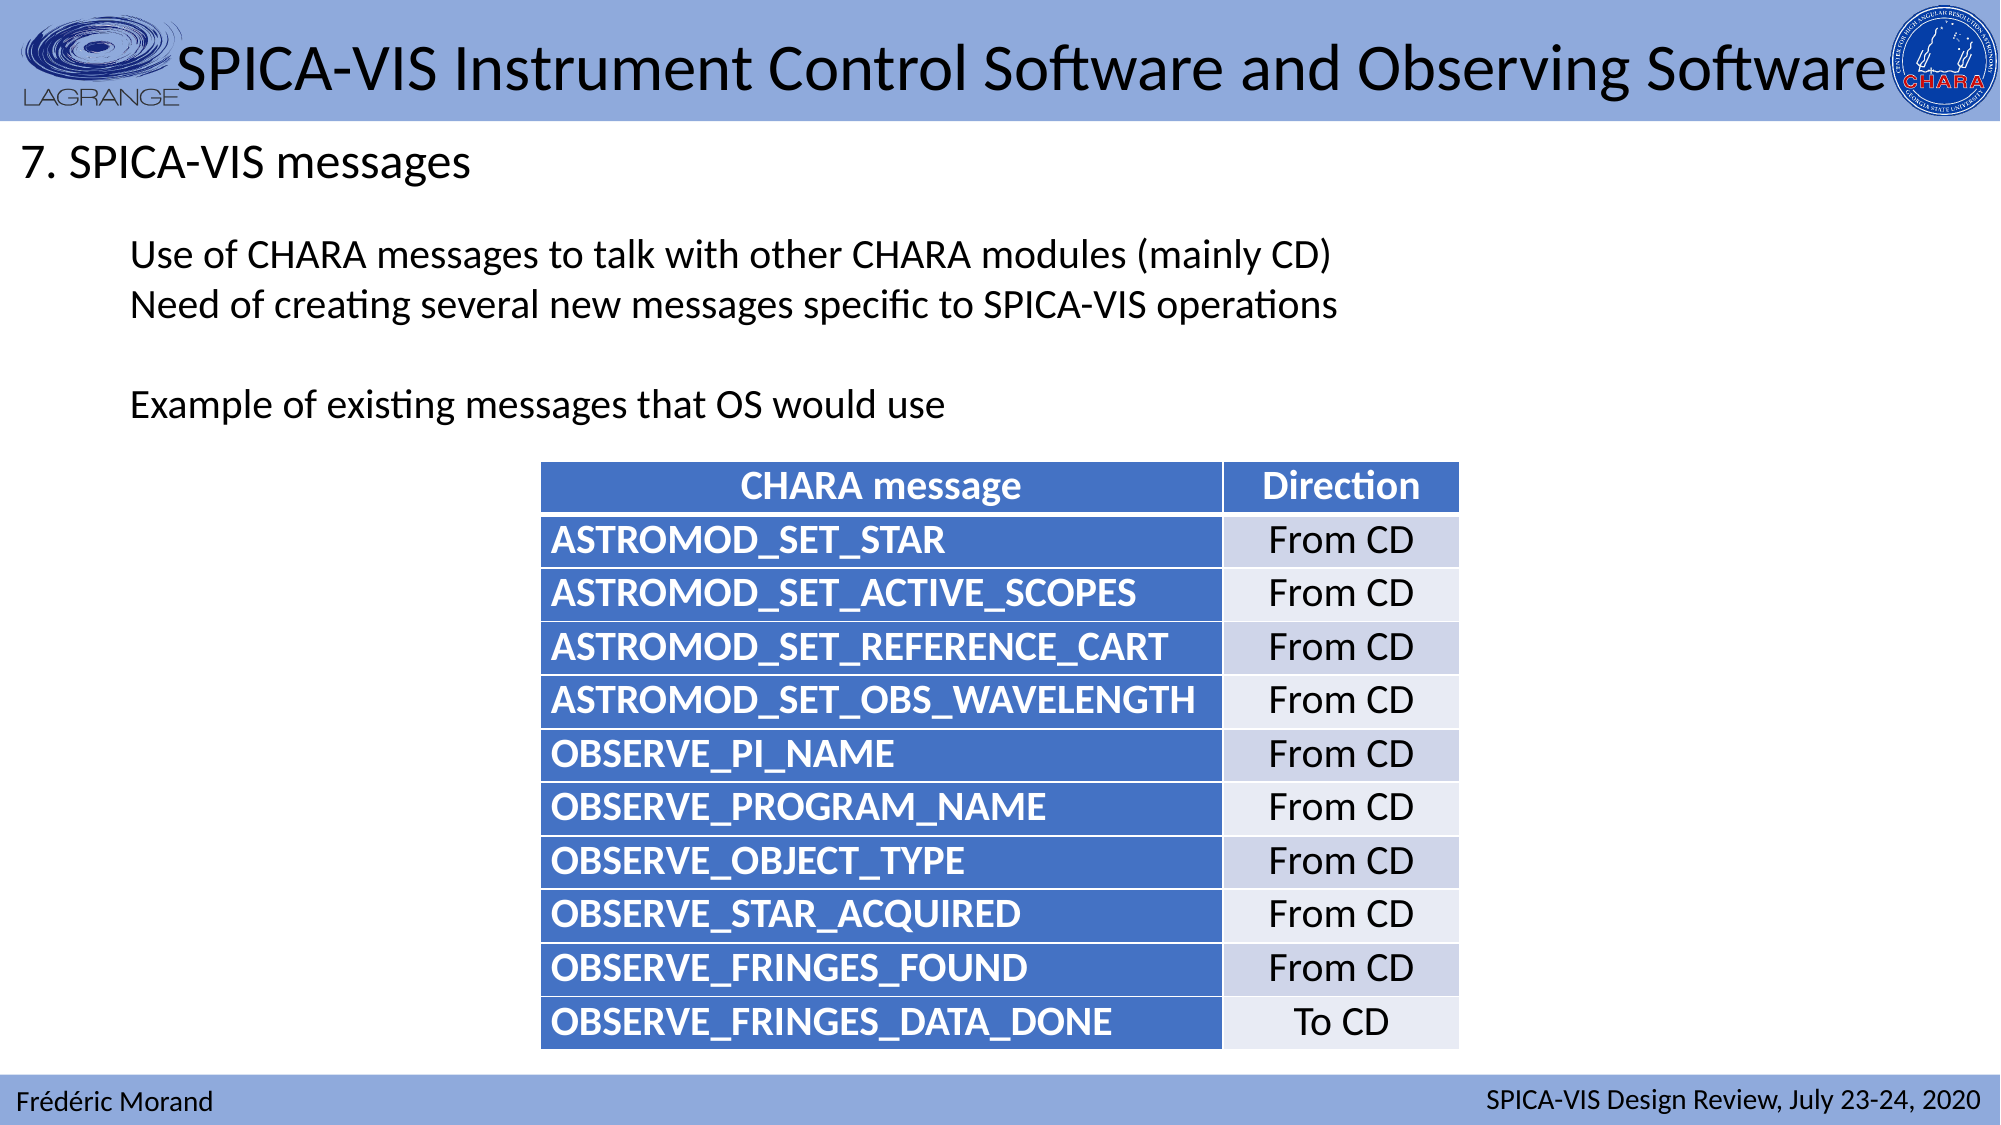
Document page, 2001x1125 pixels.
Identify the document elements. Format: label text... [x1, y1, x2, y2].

table_cell ASTROMOD_SET_REFERENCE_CART [541, 622, 1222, 674]
table_cell From CD [1224, 783, 1459, 835]
text_box SPICA-VIS Instrument Control Software and Observing Software [162, 16, 1890, 112]
table_cell To CD [1224, 997, 1459, 1049]
table_cell OBSERVE_OBJECT_TYPE [541, 837, 1222, 888]
table_cell ASTROMOD_SET_ACTIVE_SCOPES [541, 569, 1222, 621]
table_cell ASTROMOD_SET_STAR [541, 517, 1222, 567]
table_cell From CD [1224, 569, 1459, 621]
table_cell From CD [1224, 944, 1459, 996]
text_box Use of CHARA messages to talk with other CHARA modules (mainly CD) Need of creating several new messages specific to SPICA-VIS operations Example of existing messages that OS would use [115, 219, 1735, 435]
text_box [0, 0, 2000, 122]
table_cell From CD [1224, 517, 1459, 567]
table_cell From CD [1224, 890, 1459, 942]
table_cell OBSERVE_STAR_ACQUIRED [541, 890, 1222, 942]
table_cell OBSERVE_FRINGES_FOUND [541, 944, 1222, 996]
picture [0, 0, 201, 111]
text_box Frédéric Morand [1, 1074, 229, 1125]
table_header CHARA message [541, 462, 1222, 512]
picture [1890, 5, 1998, 116]
table_cell From CD [1224, 622, 1459, 674]
table_cell OBSERVE_PI_NAME [541, 730, 1222, 781]
table_cell OBSERVE_FRINGES_DATA_DONE [541, 997, 1222, 1049]
table_header Direction [1224, 462, 1459, 512]
table_cell From CD [1224, 730, 1459, 781]
table_cell ASTROMOD_SET_OBS_WAVELENGTH [541, 676, 1222, 728]
text_box 7. SPICA-VIS messages [5, 121, 487, 196]
table_cell OBSERVE_PROGRAM_NAME [541, 783, 1222, 835]
text_box SPICA-VIS Design Review, July 23-24, 2020 [1471, 1073, 1997, 1123]
text_box [229, 1074, 2000, 1125]
table_cell From CD [1224, 676, 1459, 728]
table_cell From CD [1224, 837, 1459, 888]
